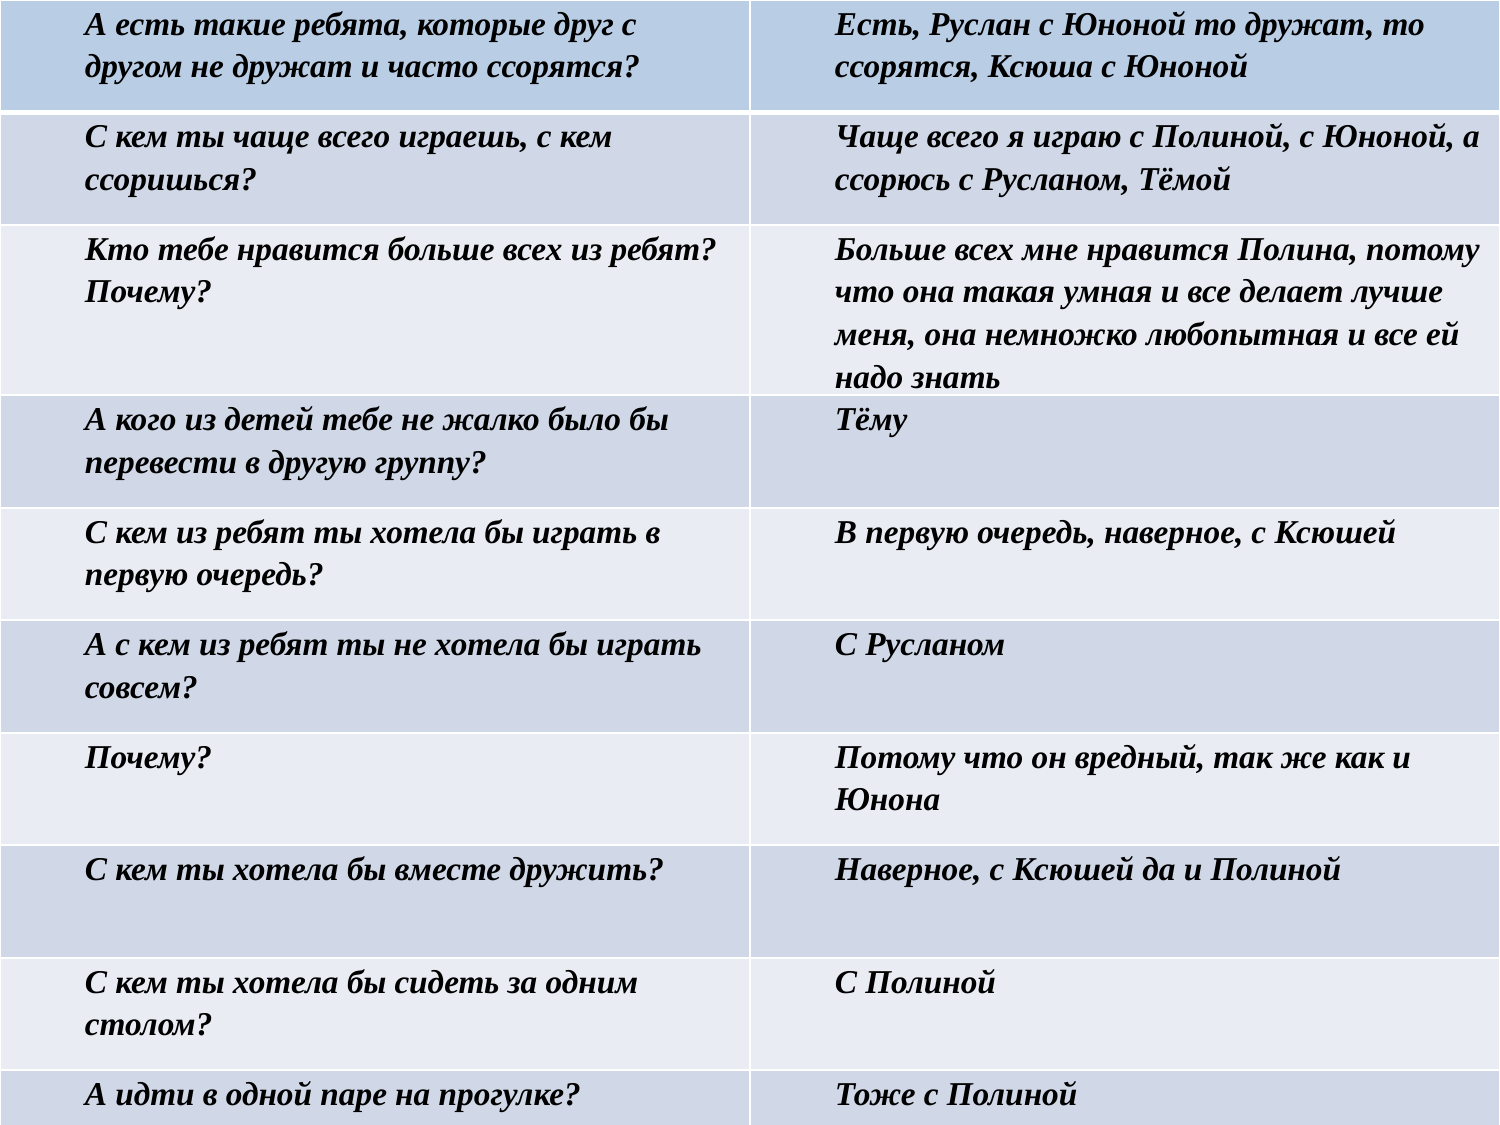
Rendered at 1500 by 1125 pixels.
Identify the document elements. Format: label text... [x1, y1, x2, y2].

table_cell Почему? [1, 734, 749, 844]
table_cell А кого из детей тебе не жалко было бы перевести в другую группу? [1, 396, 749, 507]
table_header Есть, Руслан с Юноной то дружат, то ссорятся, Ксюша с Юноной [751, 1, 1499, 110]
table_header А есть такие ребята, которые друг с другом не дружат и часто ссорятся? [1, 1, 749, 110]
table_cell Кто тебе нравится больше всех из ребят? Почему? [1, 226, 749, 394]
table_cell Потому что он вредный, так же как и Юнона [751, 734, 1499, 844]
table_cell В первую очередь, наверное, с Ксюшей [751, 509, 1499, 619]
table_cell А с кем из ребят ты не хотела бы играть совсем? [1, 621, 749, 732]
table_cell С Русланом [751, 621, 1499, 732]
table_cell С кем ты хотела бы сидеть за одним столом? [1, 959, 749, 1069]
table_cell Тёму [751, 396, 1499, 507]
table_cell С кем ты чаще всего играешь, с кем ссоришься? [1, 115, 749, 224]
table_cell Тоже с Полиной [751, 1071, 1499, 1125]
table_cell Чаще всего я играю с Полиной, с Юноной, а ссорюсь с Русланом, Тёмой [751, 115, 1499, 224]
table_cell Наверное, с Ксюшей да и Полиной [751, 846, 1499, 957]
table_cell С кем ты хотела бы вместе дружить? [1, 846, 749, 957]
table_cell С Полиной [751, 959, 1499, 1069]
table_cell Больше всех мне нравится Полина, потому что она такая умная и все делает лучше меня, она немножко любопытная и все ей надо знать [751, 226, 1499, 394]
table_cell А идти в одной паре на прогулке? [1, 1071, 749, 1125]
table_cell С кем из ребят ты хотела бы играть в первую очередь? [1, 509, 749, 619]
